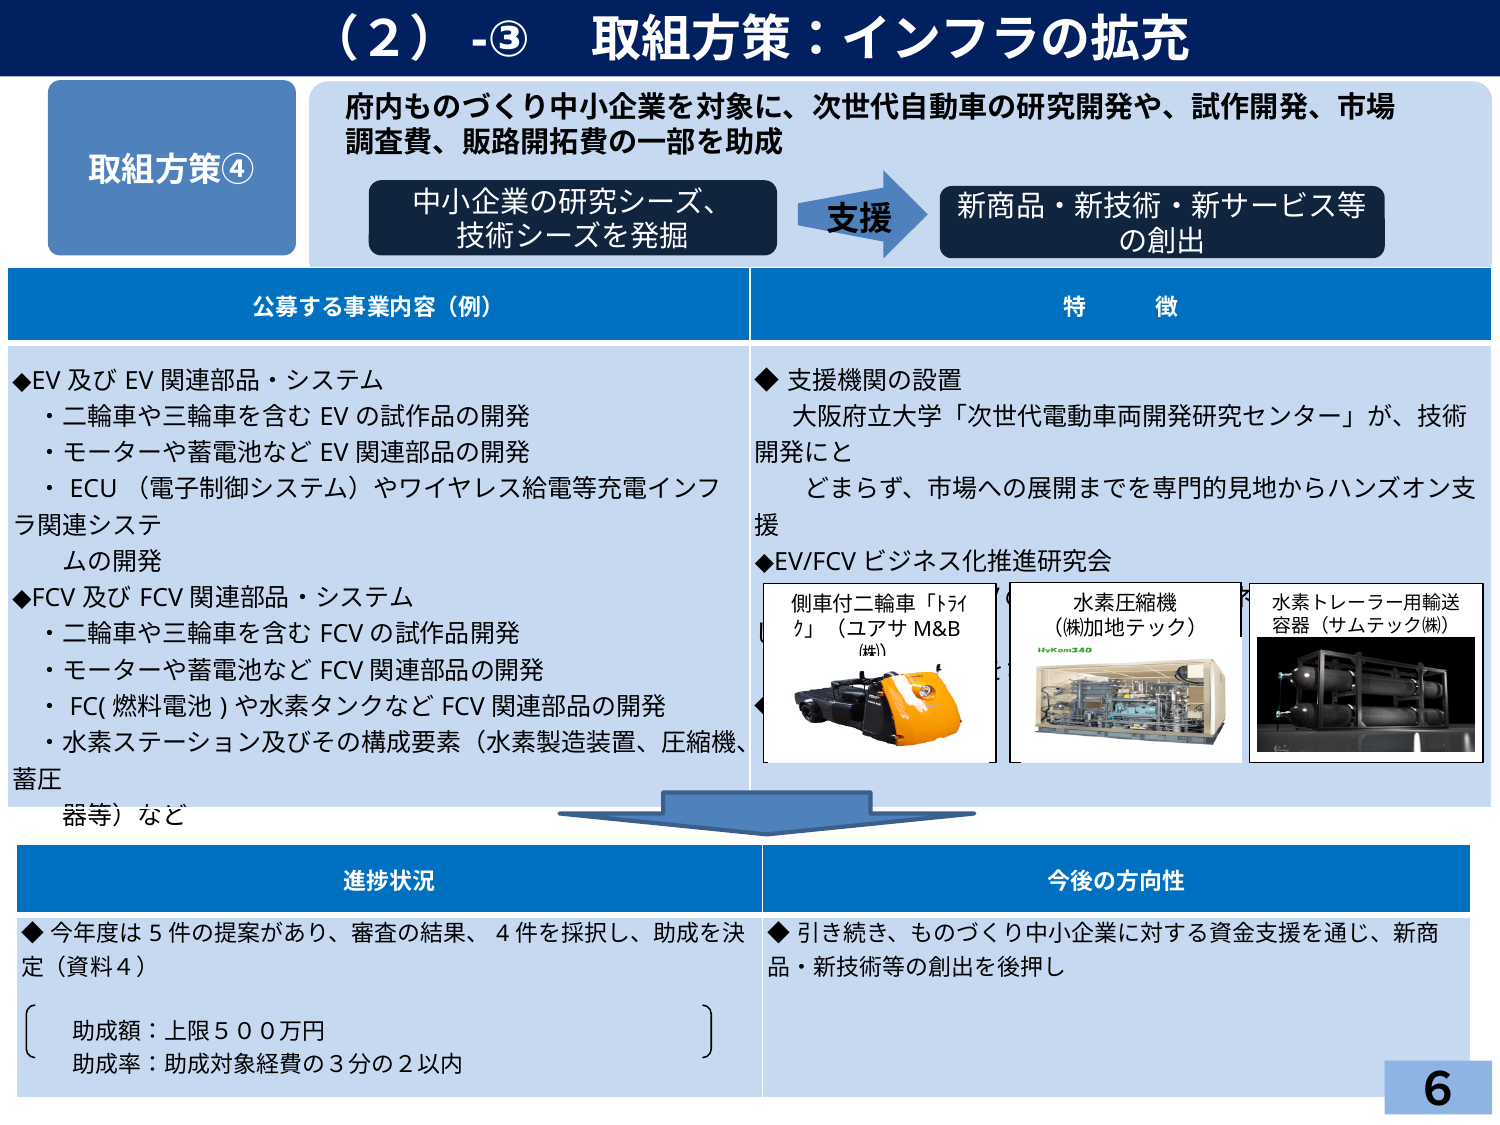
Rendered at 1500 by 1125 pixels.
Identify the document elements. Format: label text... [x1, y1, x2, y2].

table_cell ◆今年度は5件の提案があり、審査の結果、4件を採択し、助成を決定（資料４） 助成額：上限５００万円 助成率：助成対象経費の３分の２以内 [17, 918, 762, 1097]
text_box [557, 790, 977, 837]
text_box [308, 81, 1493, 280]
text_box （２）-③ 取組方策：インフラの拡充 [0, 0, 1500, 77]
table_cell ◆支援機関の設置 大阪府立大学「次世代電動車両開発研究センター」が、技術開発にと どまらず、市場への展開までを専門的見地からハンズオン支援 ◆EV/FCVビジネス化推進研究会 販路開拓支援とＥＶの新たな価値をビジネスモデルとして提案し、採択 事業のビジネス化をさらに後押し ◆主な成果 [751, 346, 1491, 807]
table_cell ◆EV及びEV関連部品・システム ・二輪車や三輪車を含むEVの試作品の開発 ・モーターや蓄電池などEV関連部品の開発 ・ECU（電子制御システム）やワイヤレス給電等充電インフラ関連システ ムの開発 ◆FCV及びFCV関連部品・システム ・二輪車や三輪車を含むFCVの試作品開発 ・モーターや蓄電池などFCV関連部品の開発 ・FC(燃料電池)や水素タンクなどFCV関連部品の開発 ・水素ステーション及びその構成要素（水素製造装置、圧縮機、蓄圧 器等）など [8, 346, 749, 807]
table_header 特 徴 [751, 287, 1491, 340]
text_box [763, 582, 1483, 763]
text_box 取組方策④ [45, 77, 299, 258]
text_box [25, 1004, 713, 1059]
table_header 今後の方向性 [763, 845, 1470, 912]
text_box ６ [1384, 1060, 1493, 1115]
table_cell ◆引き続き、ものづくり中小企業に対する資金支援を通じ、新商品・新技術等の創出を後押し [763, 918, 1470, 1097]
table_header 進捗状況 [17, 845, 762, 912]
table_header 公募する事業内容（例） [8, 268, 749, 340]
